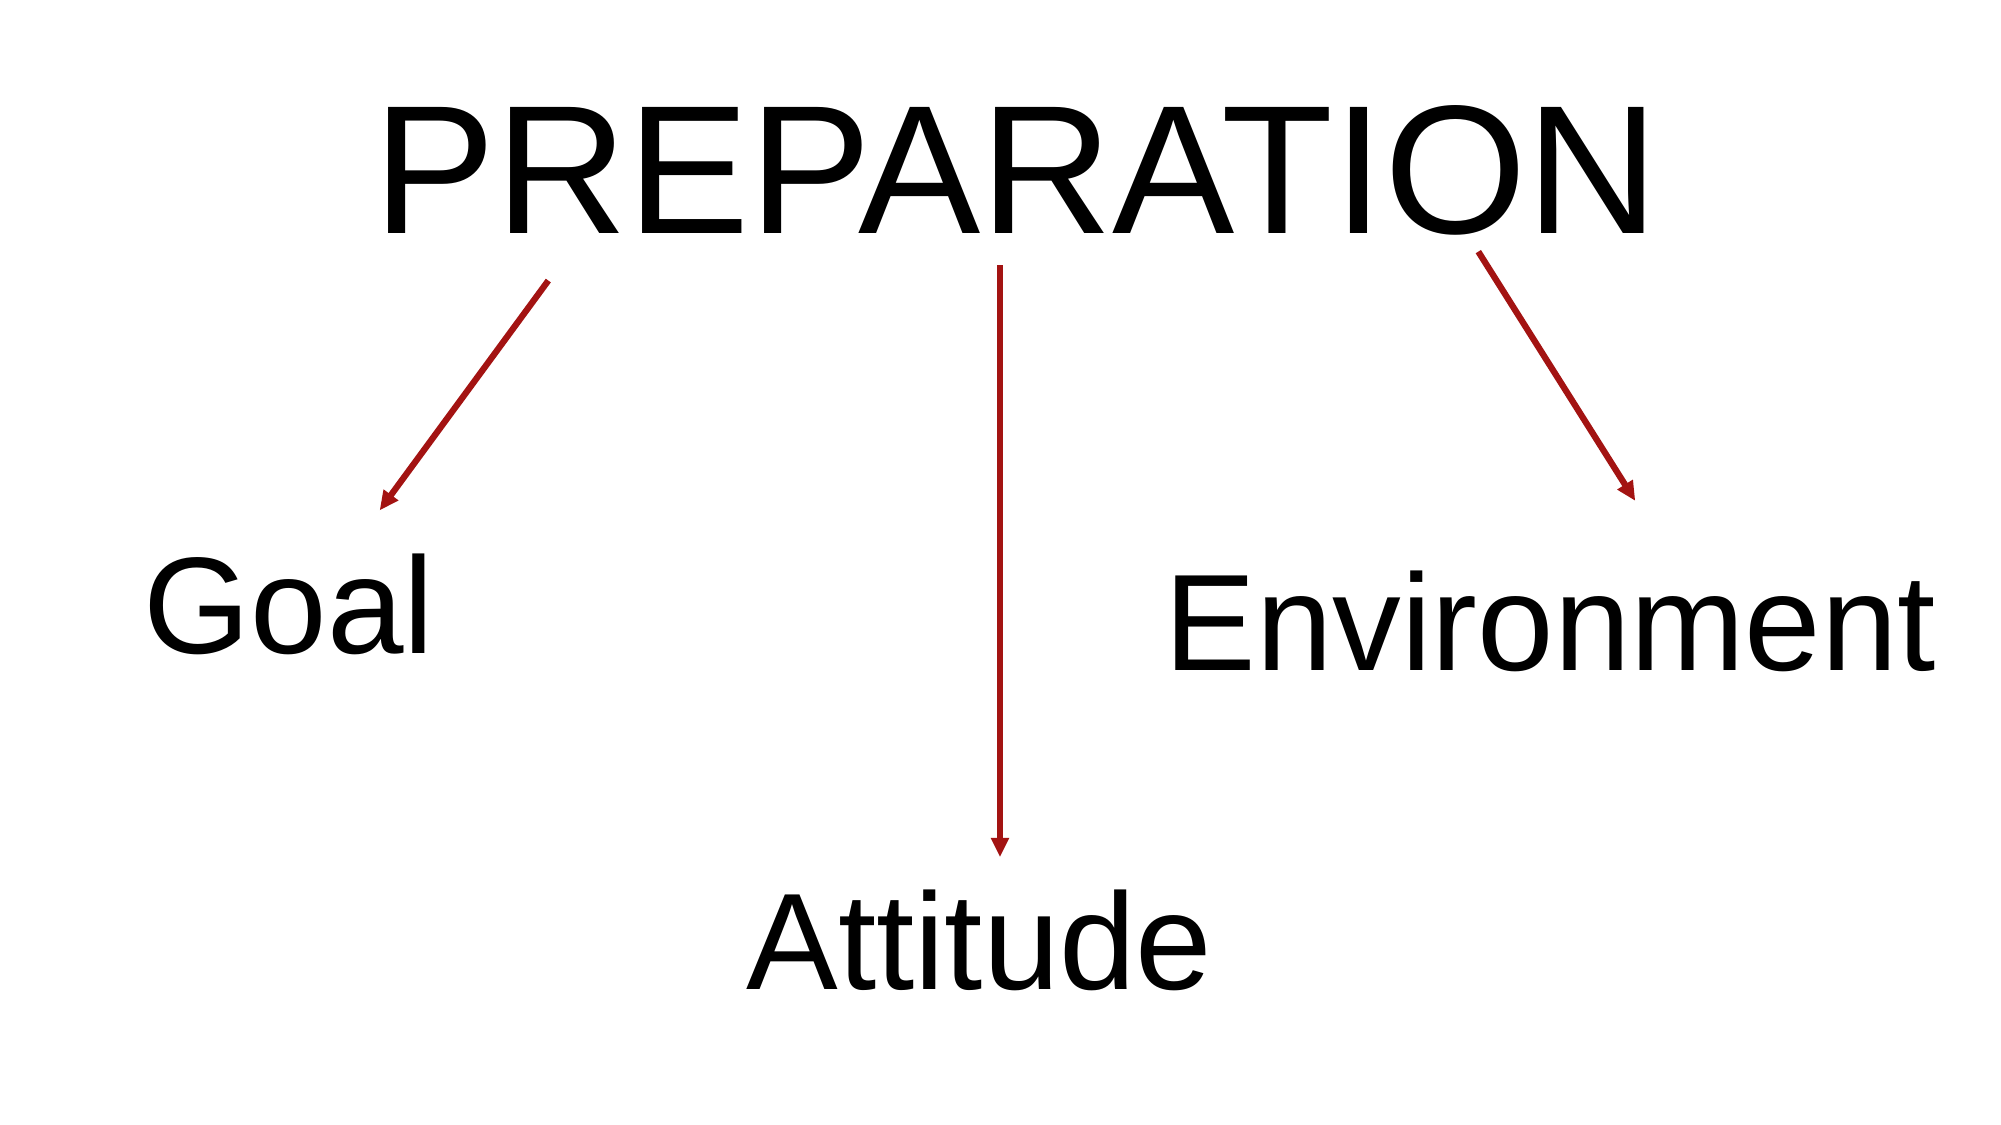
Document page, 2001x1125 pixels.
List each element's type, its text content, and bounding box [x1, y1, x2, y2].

text_box Attitude [731, 845, 1302, 1025]
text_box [379, 280, 549, 510]
text_box PREPARATION [259, 43, 1774, 278]
text_box Environment [1149, 526, 2000, 706]
text_box Goal [129, 509, 566, 689]
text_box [1478, 251, 1635, 501]
